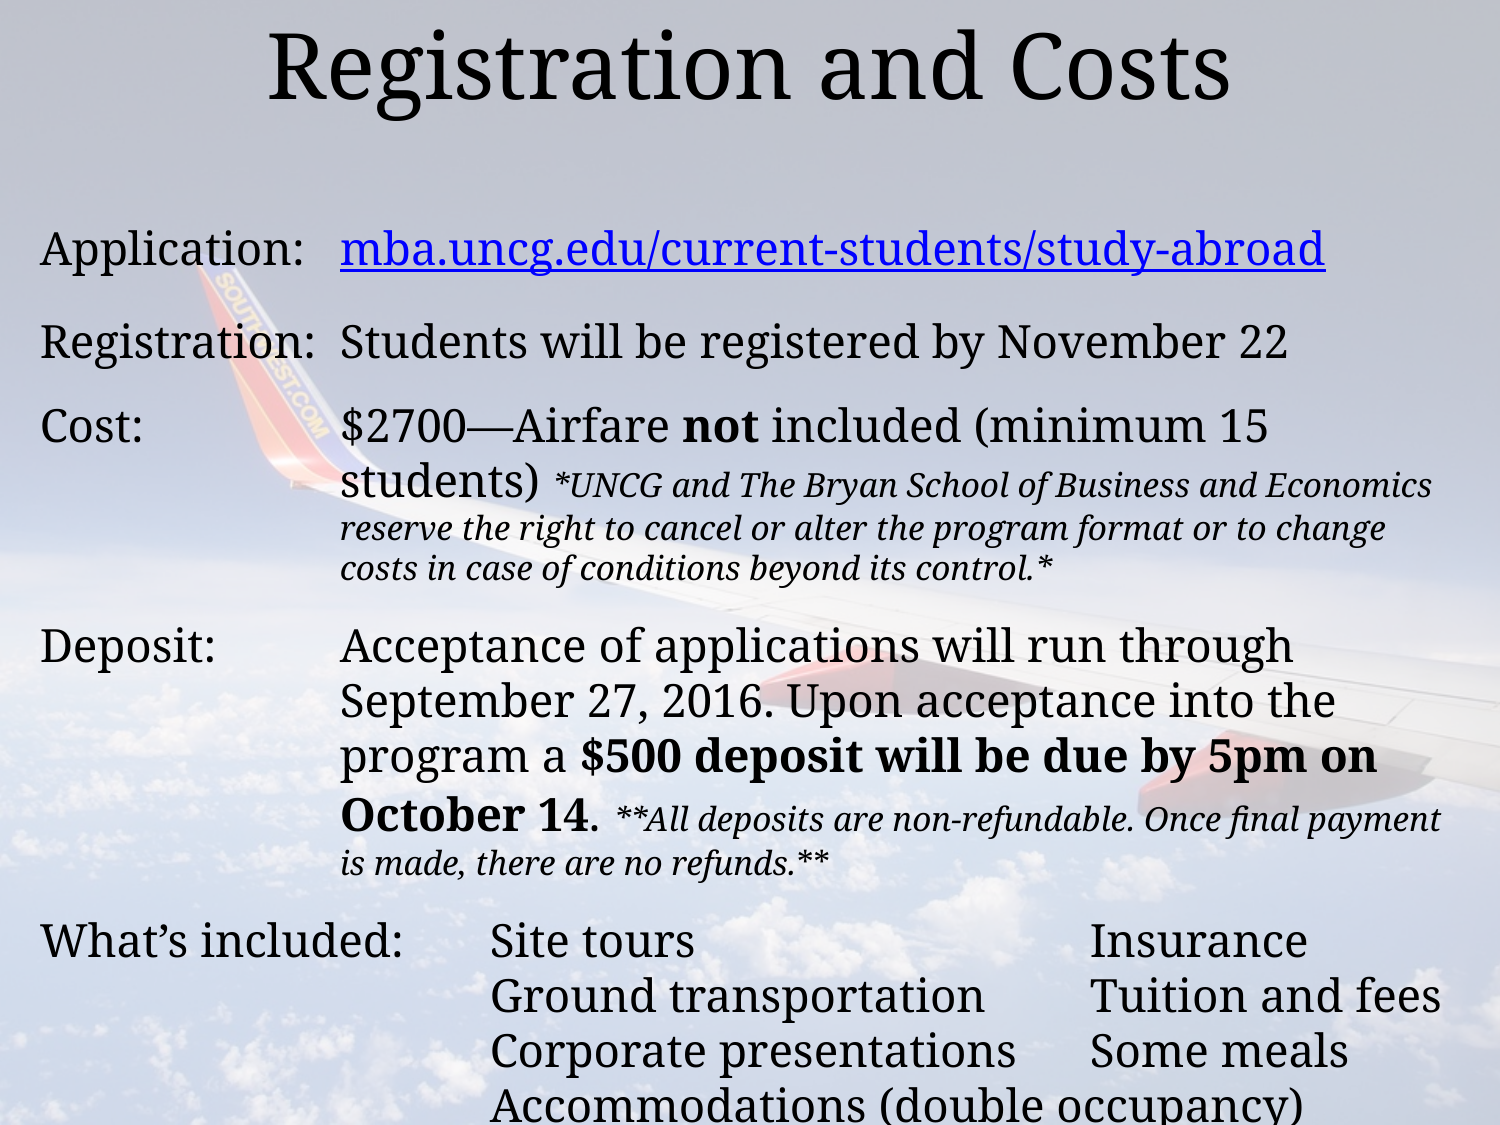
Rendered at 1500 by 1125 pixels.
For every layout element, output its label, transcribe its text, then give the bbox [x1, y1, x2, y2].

title Registration and Costs [75, 0, 1425, 125]
text_box Application: mba.uncg.edu/current-students/study-abroad Registration: Students will be registered by November 22 Cost: $2700—Airfare not included (minimum 15 students) *UNCG and The Bryan School of Business and Economics reserve the right to cancel or alter the program format or to change costs in case of conditions beyond its control.* Deposit: Acceptance of applications will run through September 27, 2016. Upon acceptance into the program a $500 deposit will be due by 5pm on October 14. **All deposits are non-refundable. Once final payment is made, there are no refunds.** What’s included: Site tours Insurance Ground transportation Tuition and fees Corporate presentations Some meals Accommodations (double occupancy) [24, 212, 1475, 1125]
